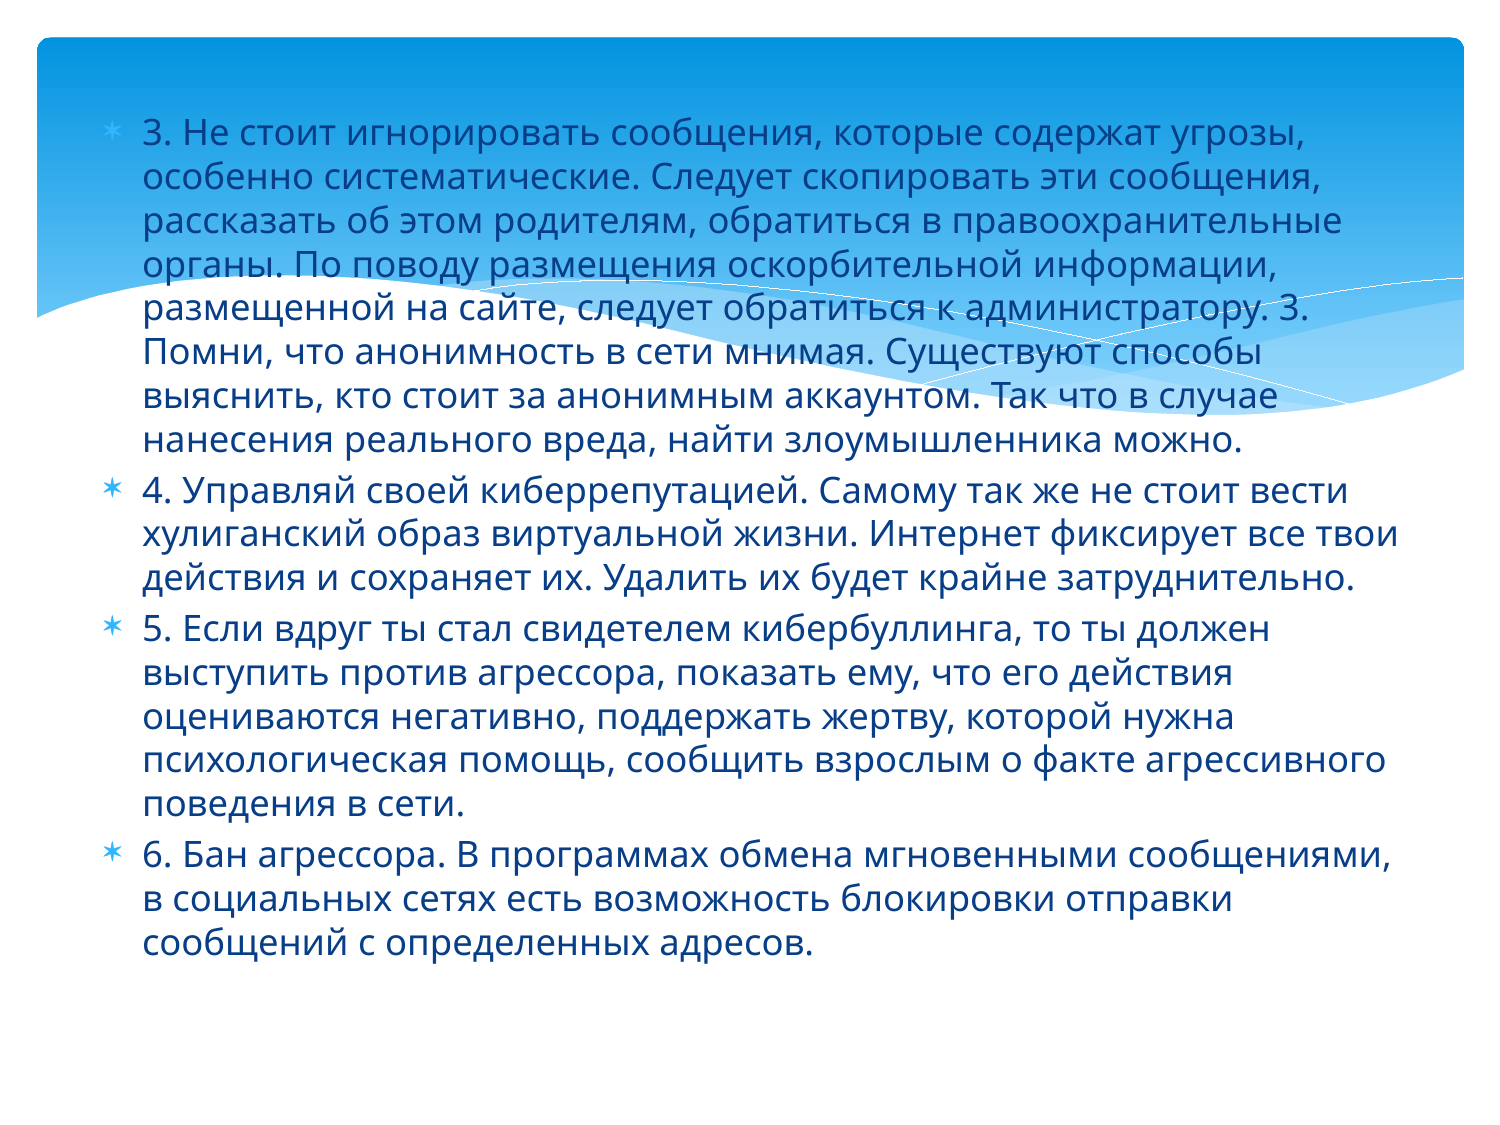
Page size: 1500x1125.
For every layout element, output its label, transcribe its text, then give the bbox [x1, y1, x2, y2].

list 3. Не стоит игнорировать сообщения, которые содержат угрозы, особенно систематические. Следует скопировать эти сообщения, рассказать об этом родителям, обратиться в правоохранительные органы. По поводу размещения оскорбительной информации, размещенной на сайте, следует обратиться к администратору. 3. Помни, что анонимность в сети мнимая. Существуют способы выяснить, кто стоит за анонимным аккаунтом. Так что в случае нанесения реального вреда, найти злоумышленника можно. 4. Управляй своей киберрепутацией. Самому так же не стоит вести хулиганский образ виртуальной жизни. Интернет фиксирует все твои действия и сохраняет их. Удалить их будет крайне затруднительно. 5. Если вдруг ты стал свидетелем кибербуллинга, то ты должен выступить против агрессора, показать ему, что его действия оцениваются негативно, поддержать жертву, которой нужна психологическая помощь, сообщить взрослым о факте агрессивного поведения в сети. 6. Бан агрессора. В программах обмена мгновенными сообщениями, в социальных сетях есть возможность блокировки отправки сообщений с определенных адресов. [88, 101, 1424, 1005]
